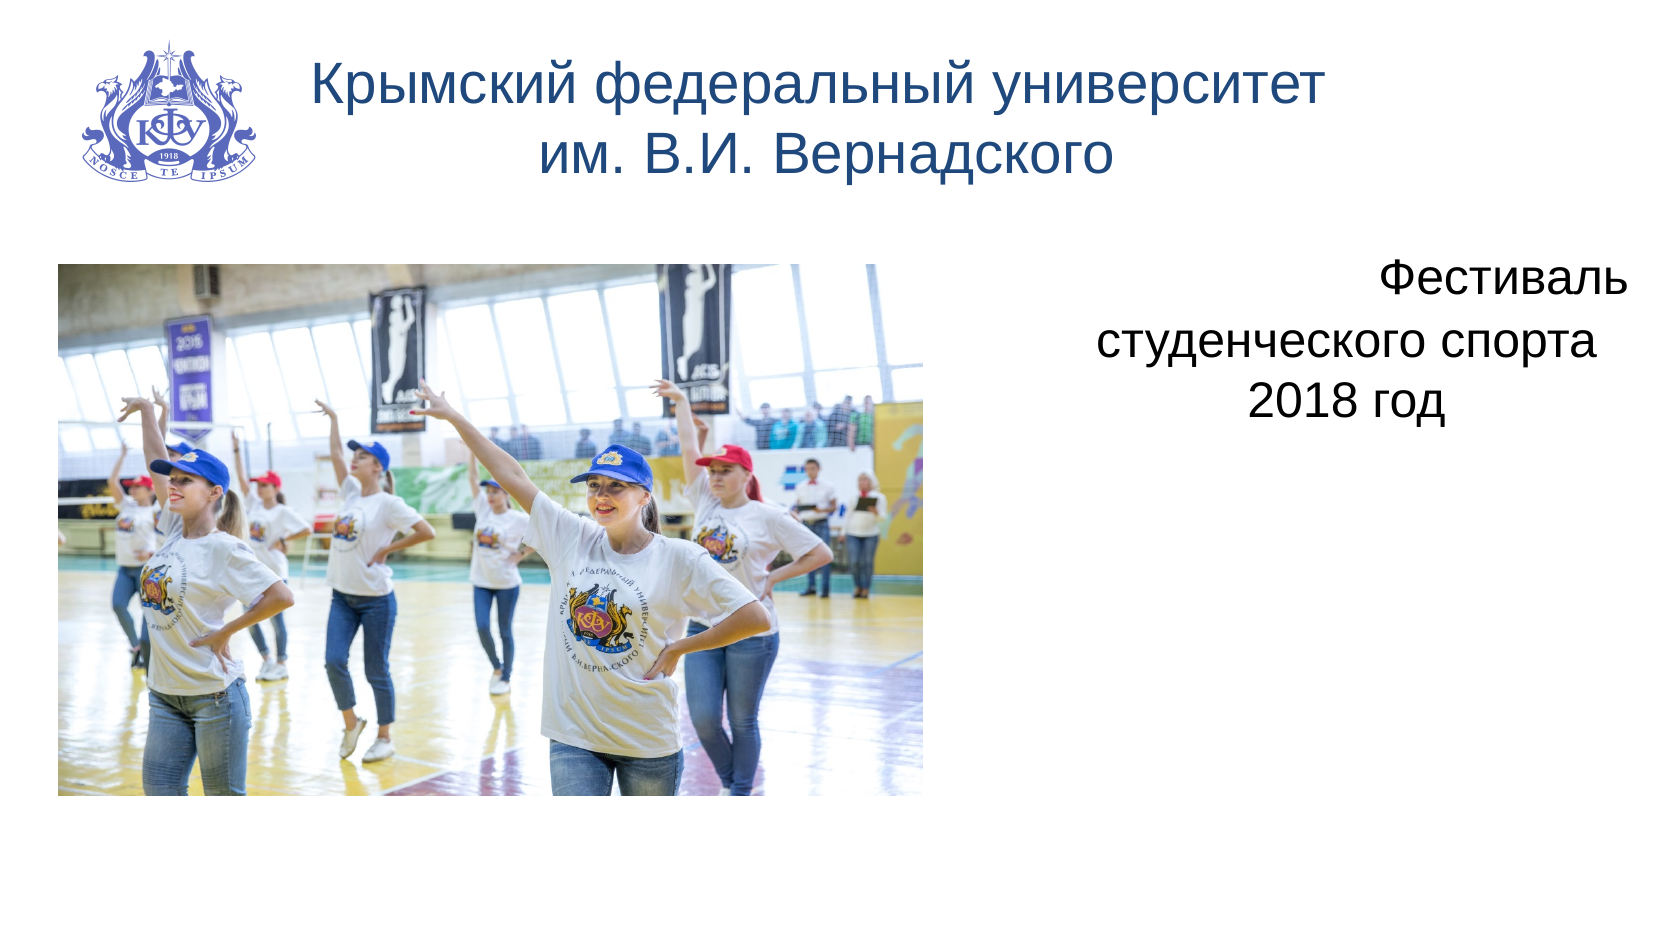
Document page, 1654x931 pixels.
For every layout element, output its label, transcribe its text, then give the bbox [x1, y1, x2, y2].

picture [82, 39, 256, 182]
subtitle Фестиваль студенческого спорта 2018 год [1039, 217, 1654, 359]
picture [58, 264, 924, 797]
title Крымский федеральный университет им. В.И. Вернадского [82, 37, 1571, 193]
